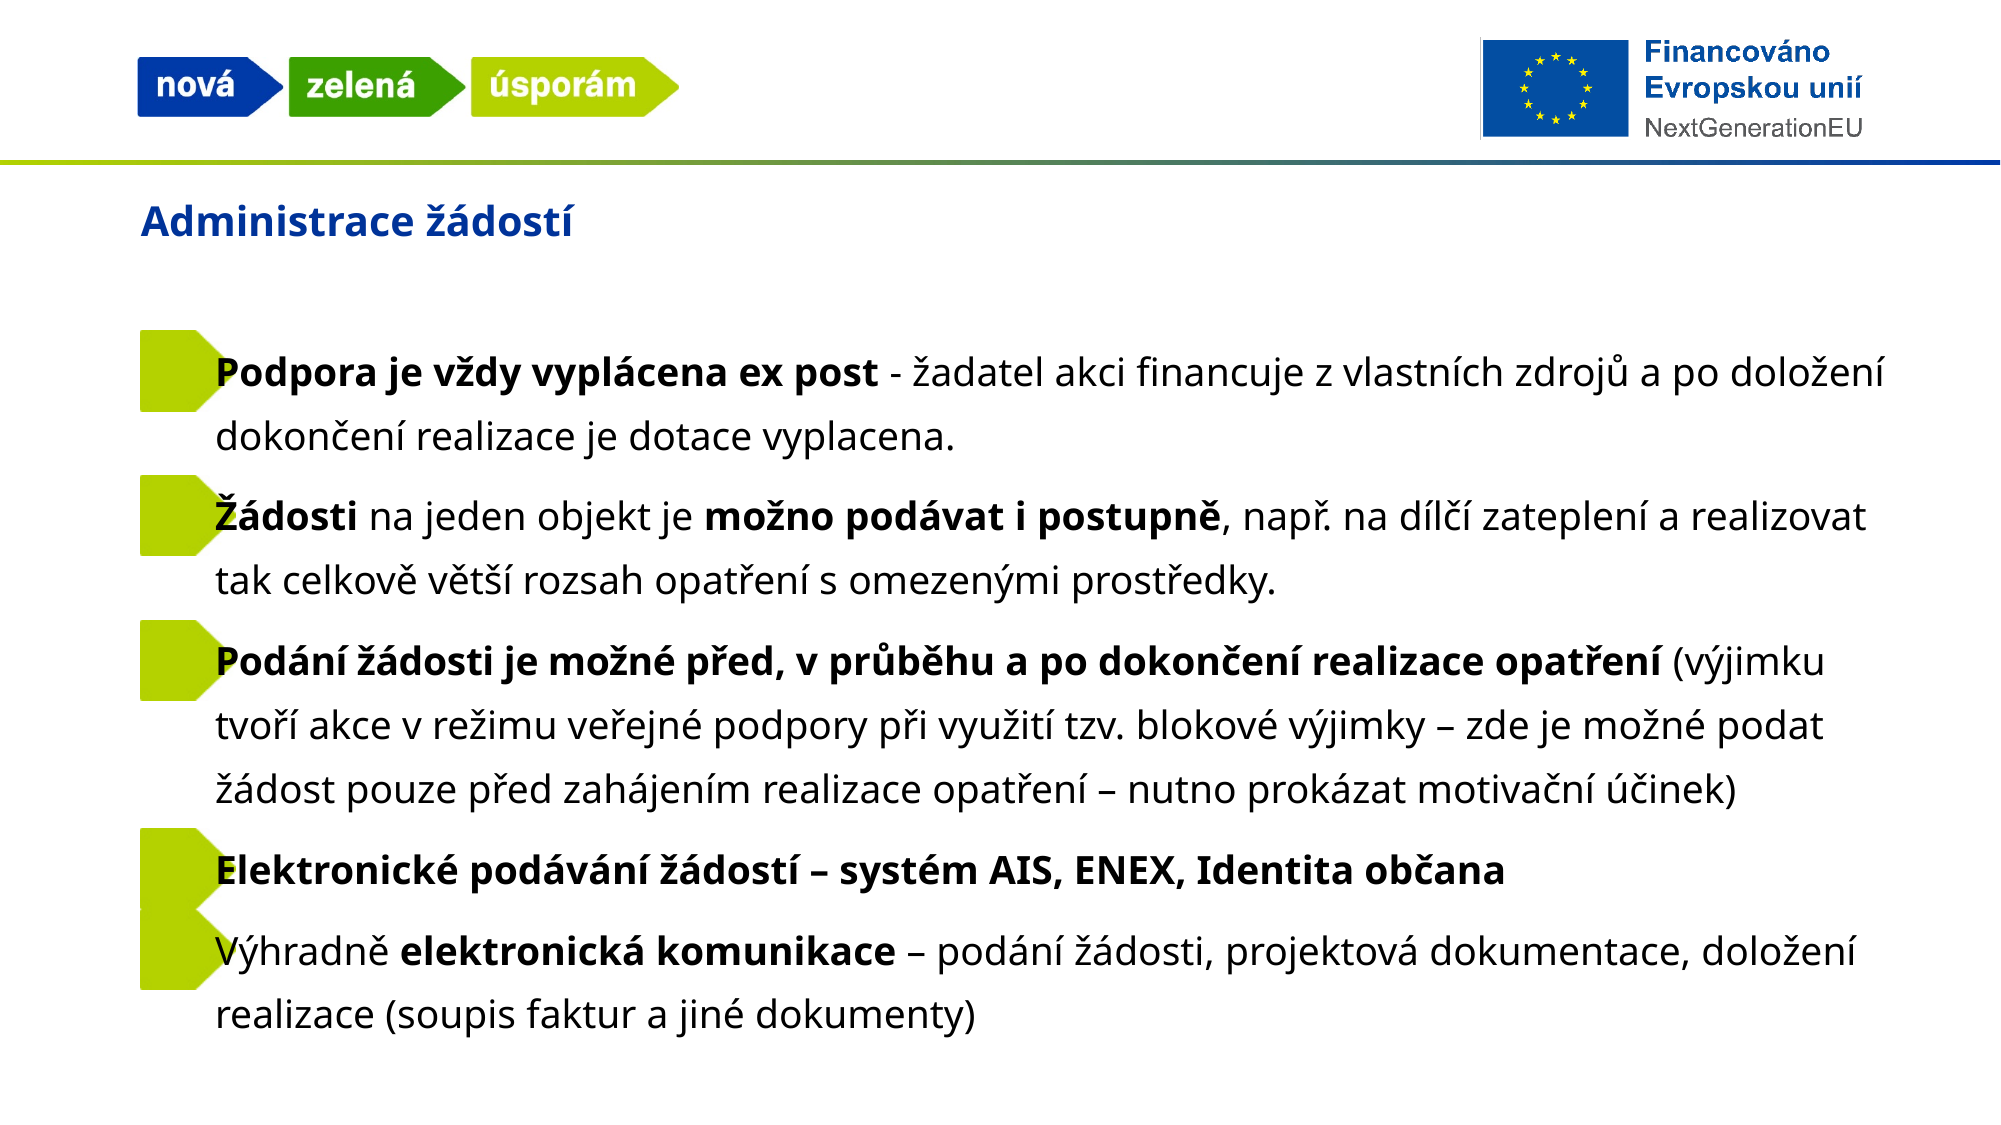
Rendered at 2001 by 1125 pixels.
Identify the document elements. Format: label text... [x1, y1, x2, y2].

picture [1472, 24, 1890, 149]
picture [0, 160, 2001, 165]
picture [140, 620, 236, 701]
picture [140, 475, 236, 556]
list Podpora je vždy vyplácena ex post - žadatel akci financuje z vlastních zdrojů a po doložení dokončení realizace je dotace vyplacena. Žádosti na jeden objekt je možno podávat i postupně, např. na dílčí zateplení a realizovat tak celkově větší rozsah opatření s omezenými prostředky. Podání žádosti je možné před, v průběhu a po dokončení realizace opatření (výjimku tvoří akce v režimu veřejné podpory při využití tzv. blokové výjimky – zde je možné podat žádost pouze před zahájením realizace opatření – nutno prokázat motivační účinek) Elektronické podávání žádostí – systém AIS, ENEX, Identita občana Výhradně elektronická komunikace – podání žádosti, projektová dokumentace, doložení realizace (soupis faktur a jiné dokumenty) [125, 326, 1922, 1059]
title Administrace žádostí [125, 184, 1852, 314]
picture [140, 828, 236, 990]
picture [140, 330, 236, 412]
picture [137, 57, 679, 117]
